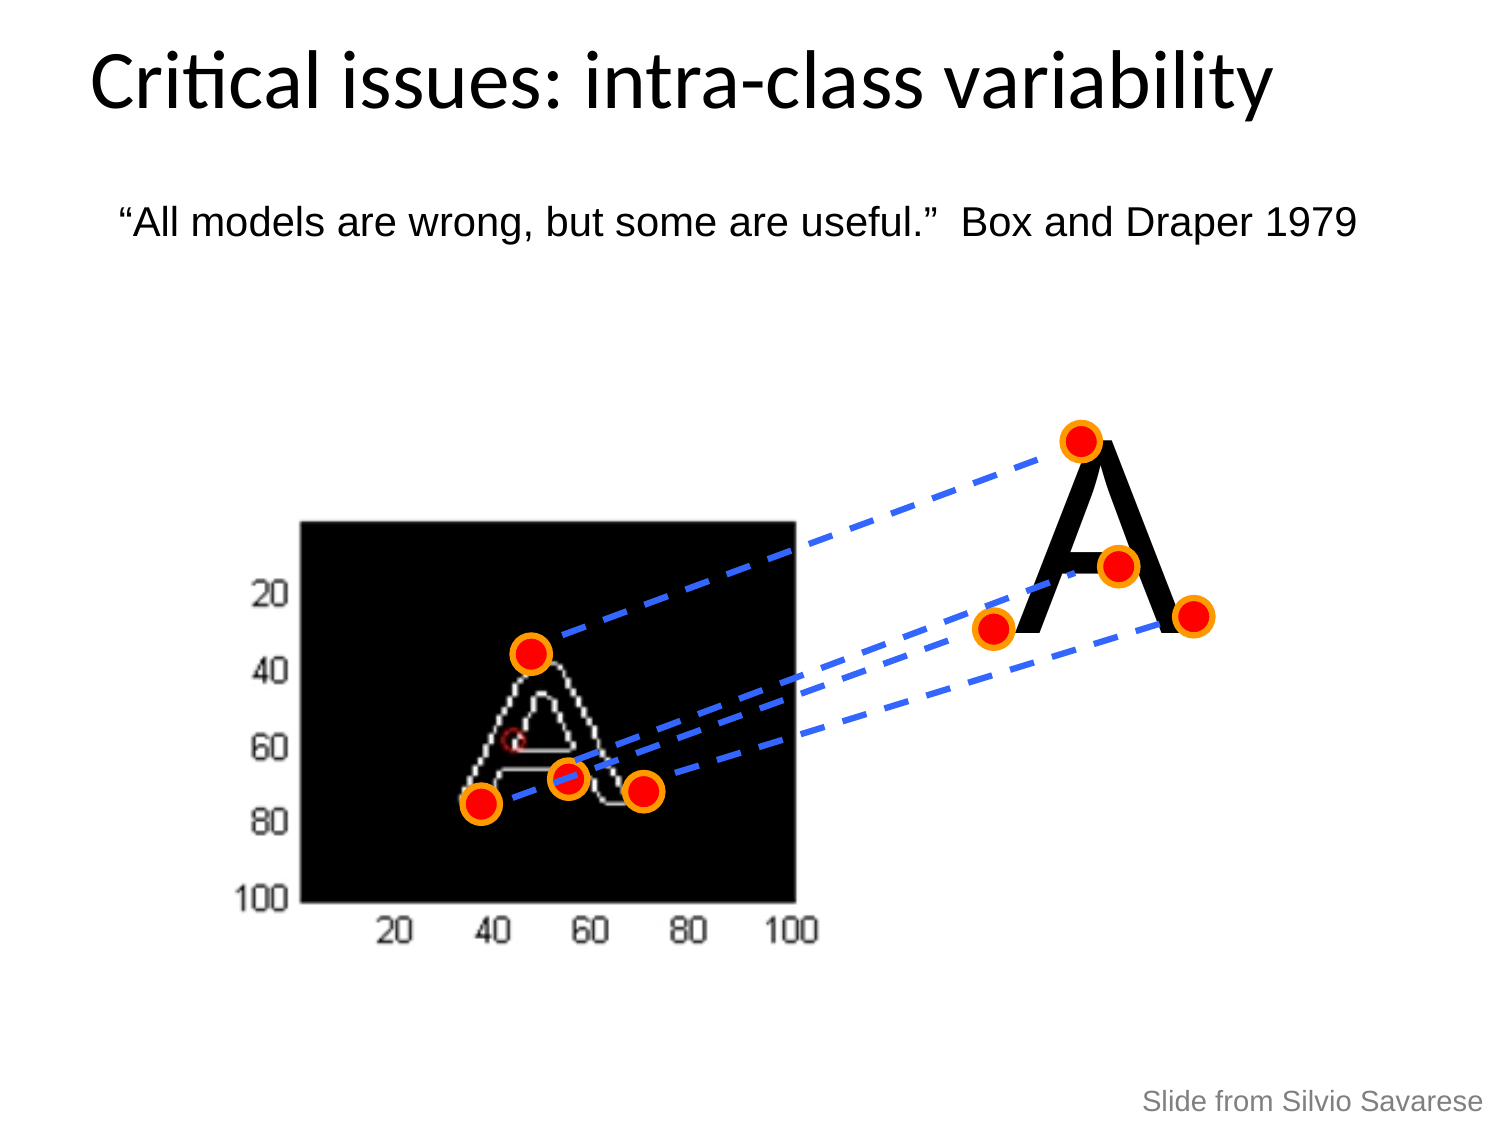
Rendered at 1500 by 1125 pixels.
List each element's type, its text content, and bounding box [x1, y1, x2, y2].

text_box A [1000, 357, 1203, 696]
text_box [1100, 547, 1138, 586]
text_box [1175, 597, 1213, 636]
title Critical issues: intra-class variability [74, 0, 1426, 151]
text_box [975, 610, 1013, 648]
text_box [1062, 422, 1101, 461]
text_box “All models are wrong, but some are useful.” Box and Draper 1979 [104, 187, 1374, 253]
text_box Slide from Silvio Savarese [1127, 1074, 1500, 1125]
picture [112, 435, 876, 1013]
